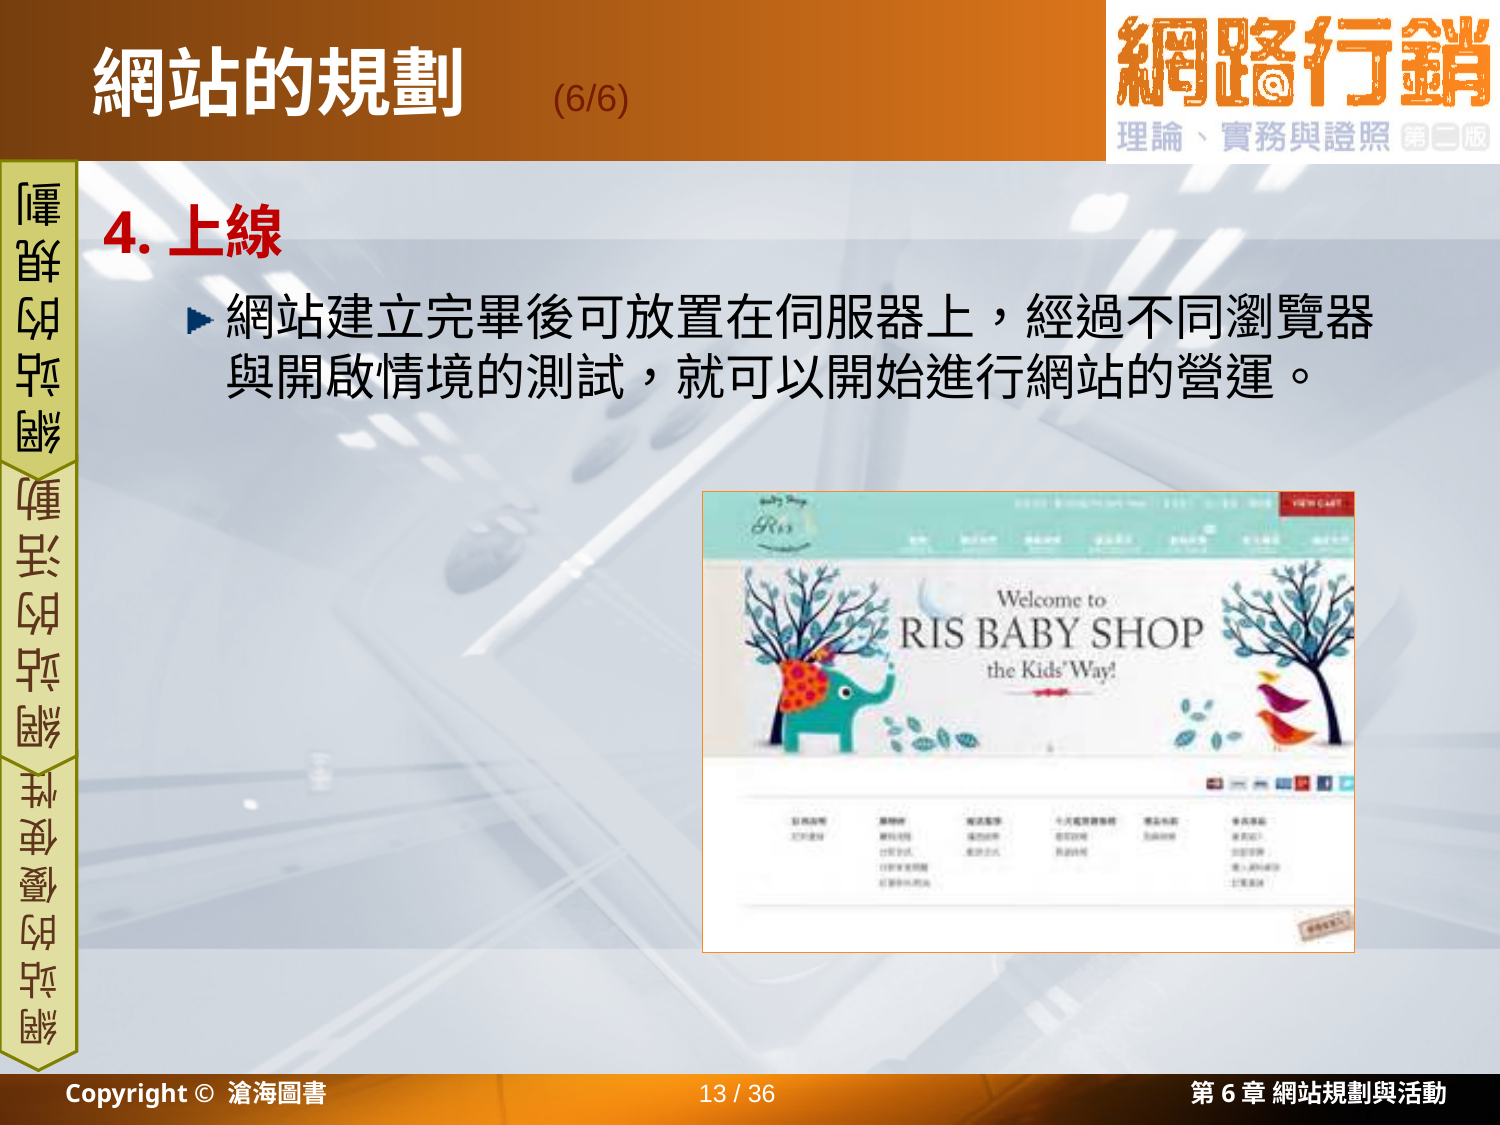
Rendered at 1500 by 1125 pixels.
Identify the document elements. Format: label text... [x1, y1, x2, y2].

picture [0, 1074, 1500, 1125]
picture [1106, 0, 1500, 164]
picture [178, 298, 214, 334]
picture [702, 491, 1355, 953]
slide_number 13 / 36 [562, 1070, 913, 1114]
footer 第6章 網站規劃與活動 [1012, 1070, 1463, 1114]
text_box 網站的優使性 [0, 757, 77, 1071]
text_box (6/6) [537, 66, 645, 127]
title 網站的規劃 [76, 0, 1176, 162]
text_box 網站的規劃 [0, 160, 77, 480]
slide_number Copyright © 滄海圖書 [49, 1070, 501, 1119]
list 4.上線 網站建立完畢後可放置在伺服器上，經過不同瀏覽器與開啟情境的測試，就可以開始進行網站的營運。 [88, 187, 1426, 1051]
text_box 網站的活動 [0, 461, 77, 776]
